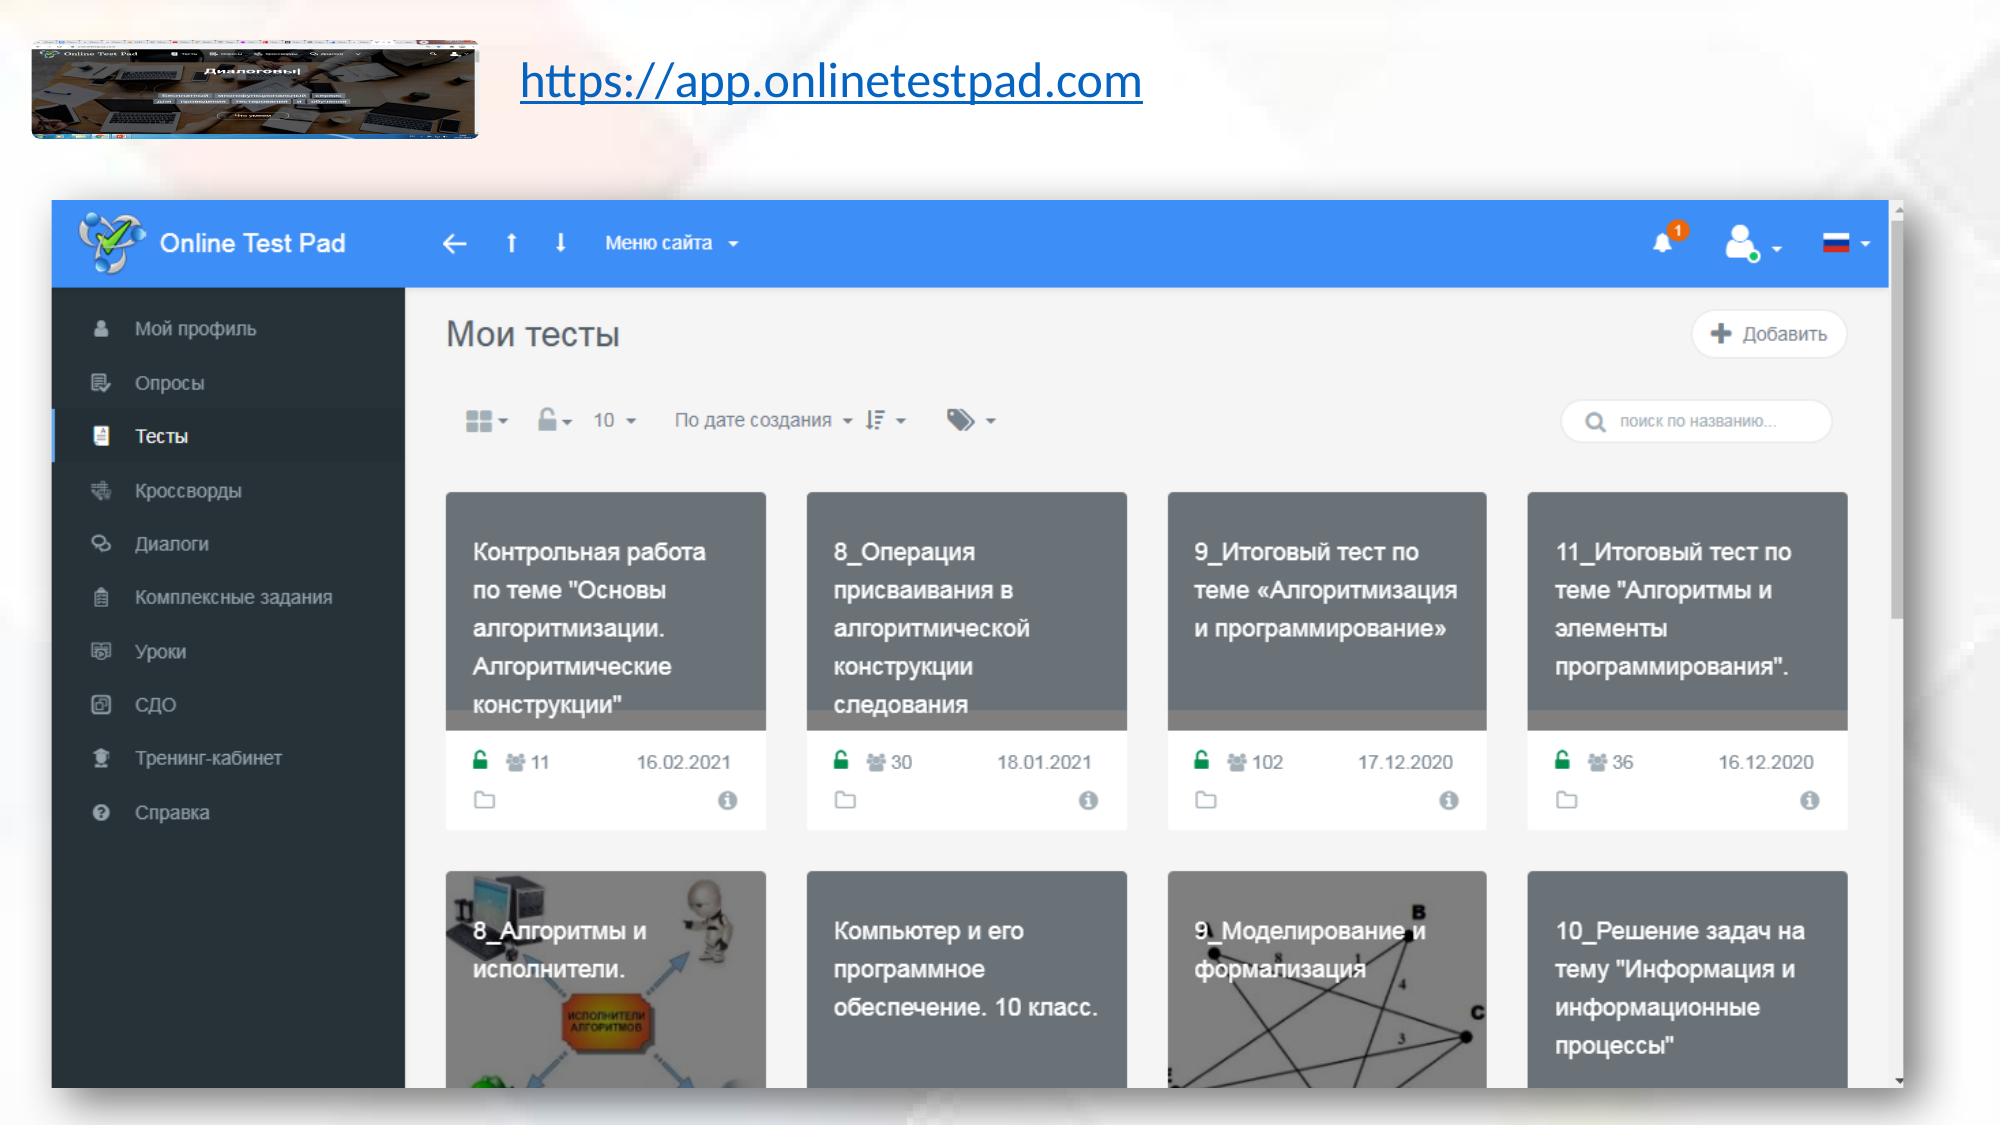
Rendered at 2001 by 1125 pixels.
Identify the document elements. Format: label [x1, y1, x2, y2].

picture [0, 0, 2001, 1125]
text_box [31, 40, 1162, 177]
